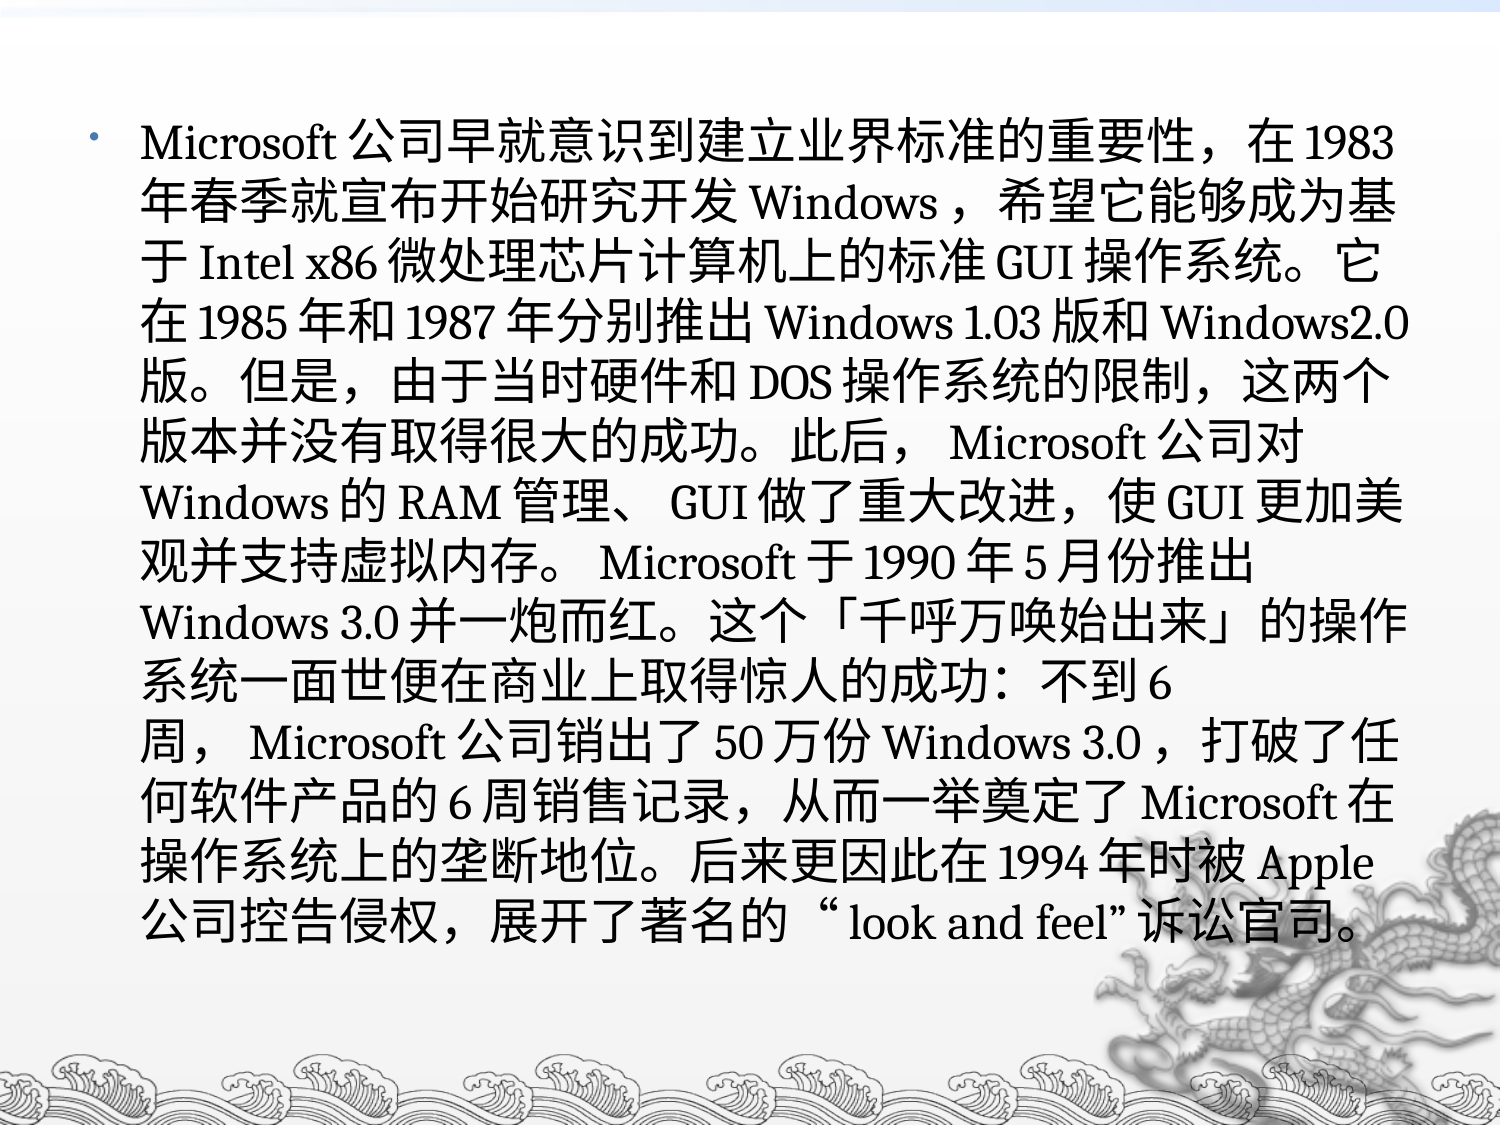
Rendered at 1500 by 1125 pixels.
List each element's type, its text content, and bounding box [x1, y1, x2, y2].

list Microsoft公司早就意识到建立业界标准的重要性，在1983年春季就宣布开始研究开发Windows，希望它能够成为基于Intel x86微处理芯片计算机上的标准GUI操作系统。它在1985年和1987年分别推出Windows 1.03版和Windows2.0版。但是，由于当时硬件和DOS操作系统的限制，这两个版本并没有取得很大的成功。此后，Microsoft公司对Windows的RAM管理、GUI做了重大改进，使GUI更加美观并支持虚拟内存。Microsoft于1990年5月份推出Windows 3.0并一炮而红。这个「千呼万唤始出来」的操作系统一面世便在商业上取得惊人的成功：不到6周，Microsoft公司销出了50万份Windows 3.0，打破了任何软件产品的6周销售记录，从而一举奠定了Microsoft在操作系统上的垄断地位。后来更因此在1994年时被Apple公司控告侵权，展开了著名的“look and feel”诉讼官司。 [74, 101, 1426, 1006]
